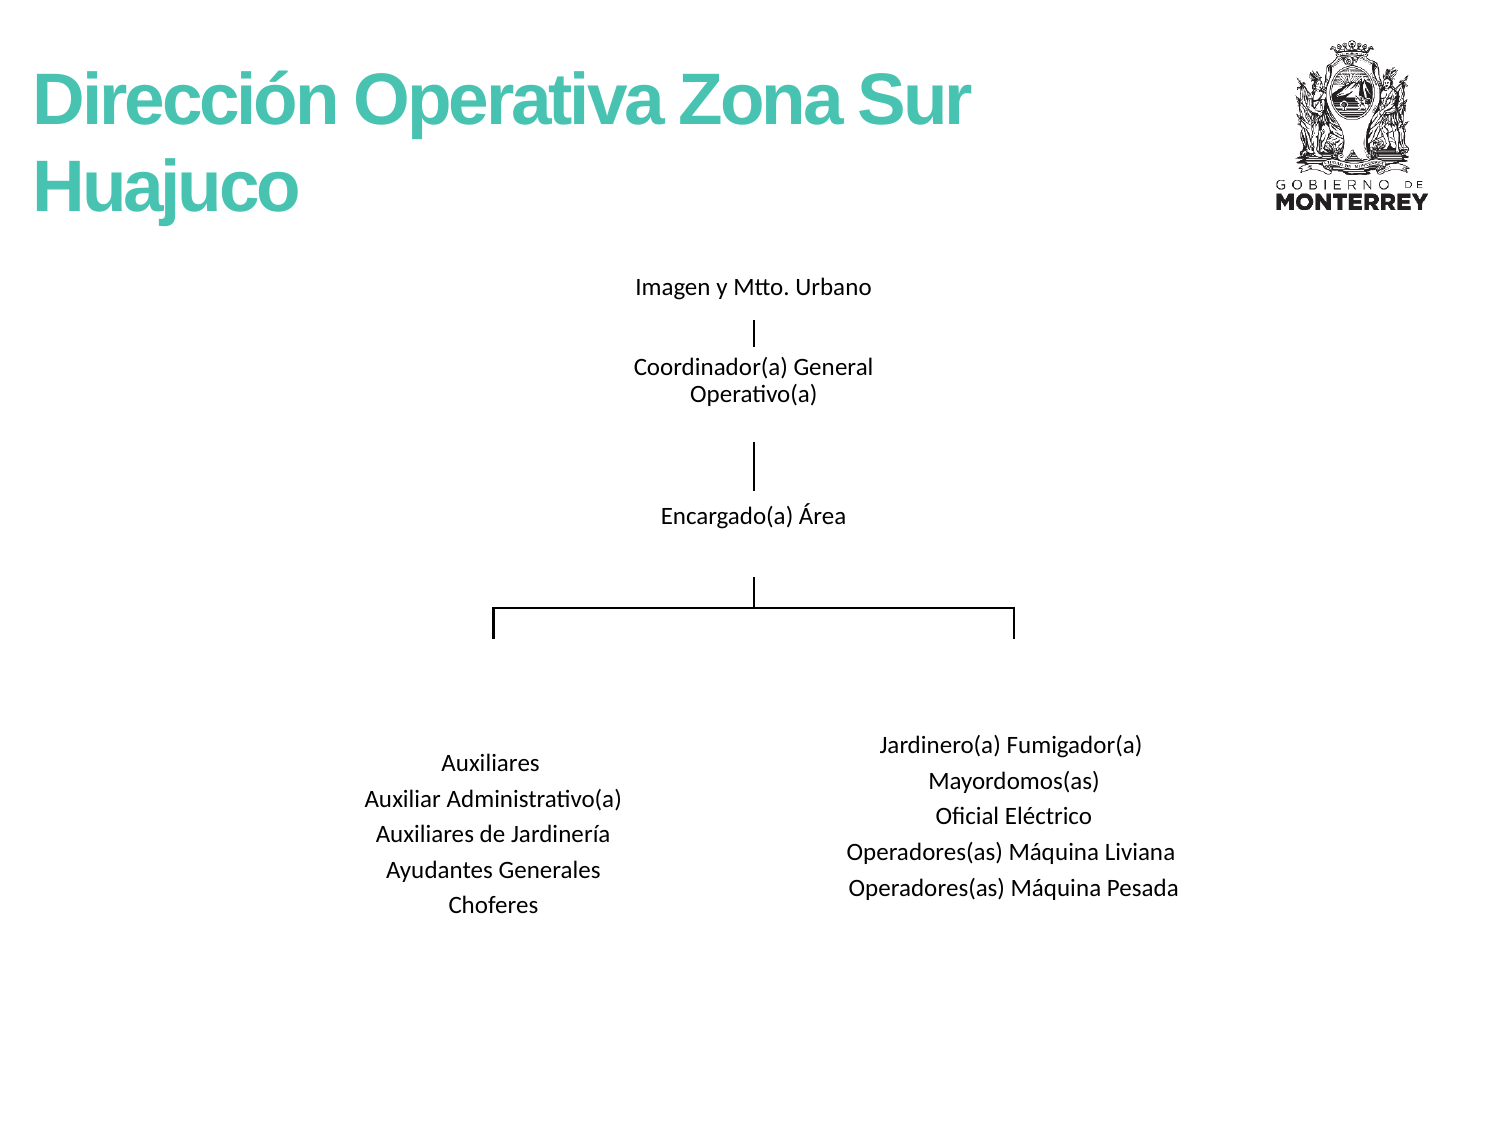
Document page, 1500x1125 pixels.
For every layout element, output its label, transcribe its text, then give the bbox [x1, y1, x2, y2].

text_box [253, 255, 1254, 1078]
text_box Dirección Operativa Zona Sur Huajuco [17, 43, 1253, 234]
picture [1257, 30, 1447, 220]
